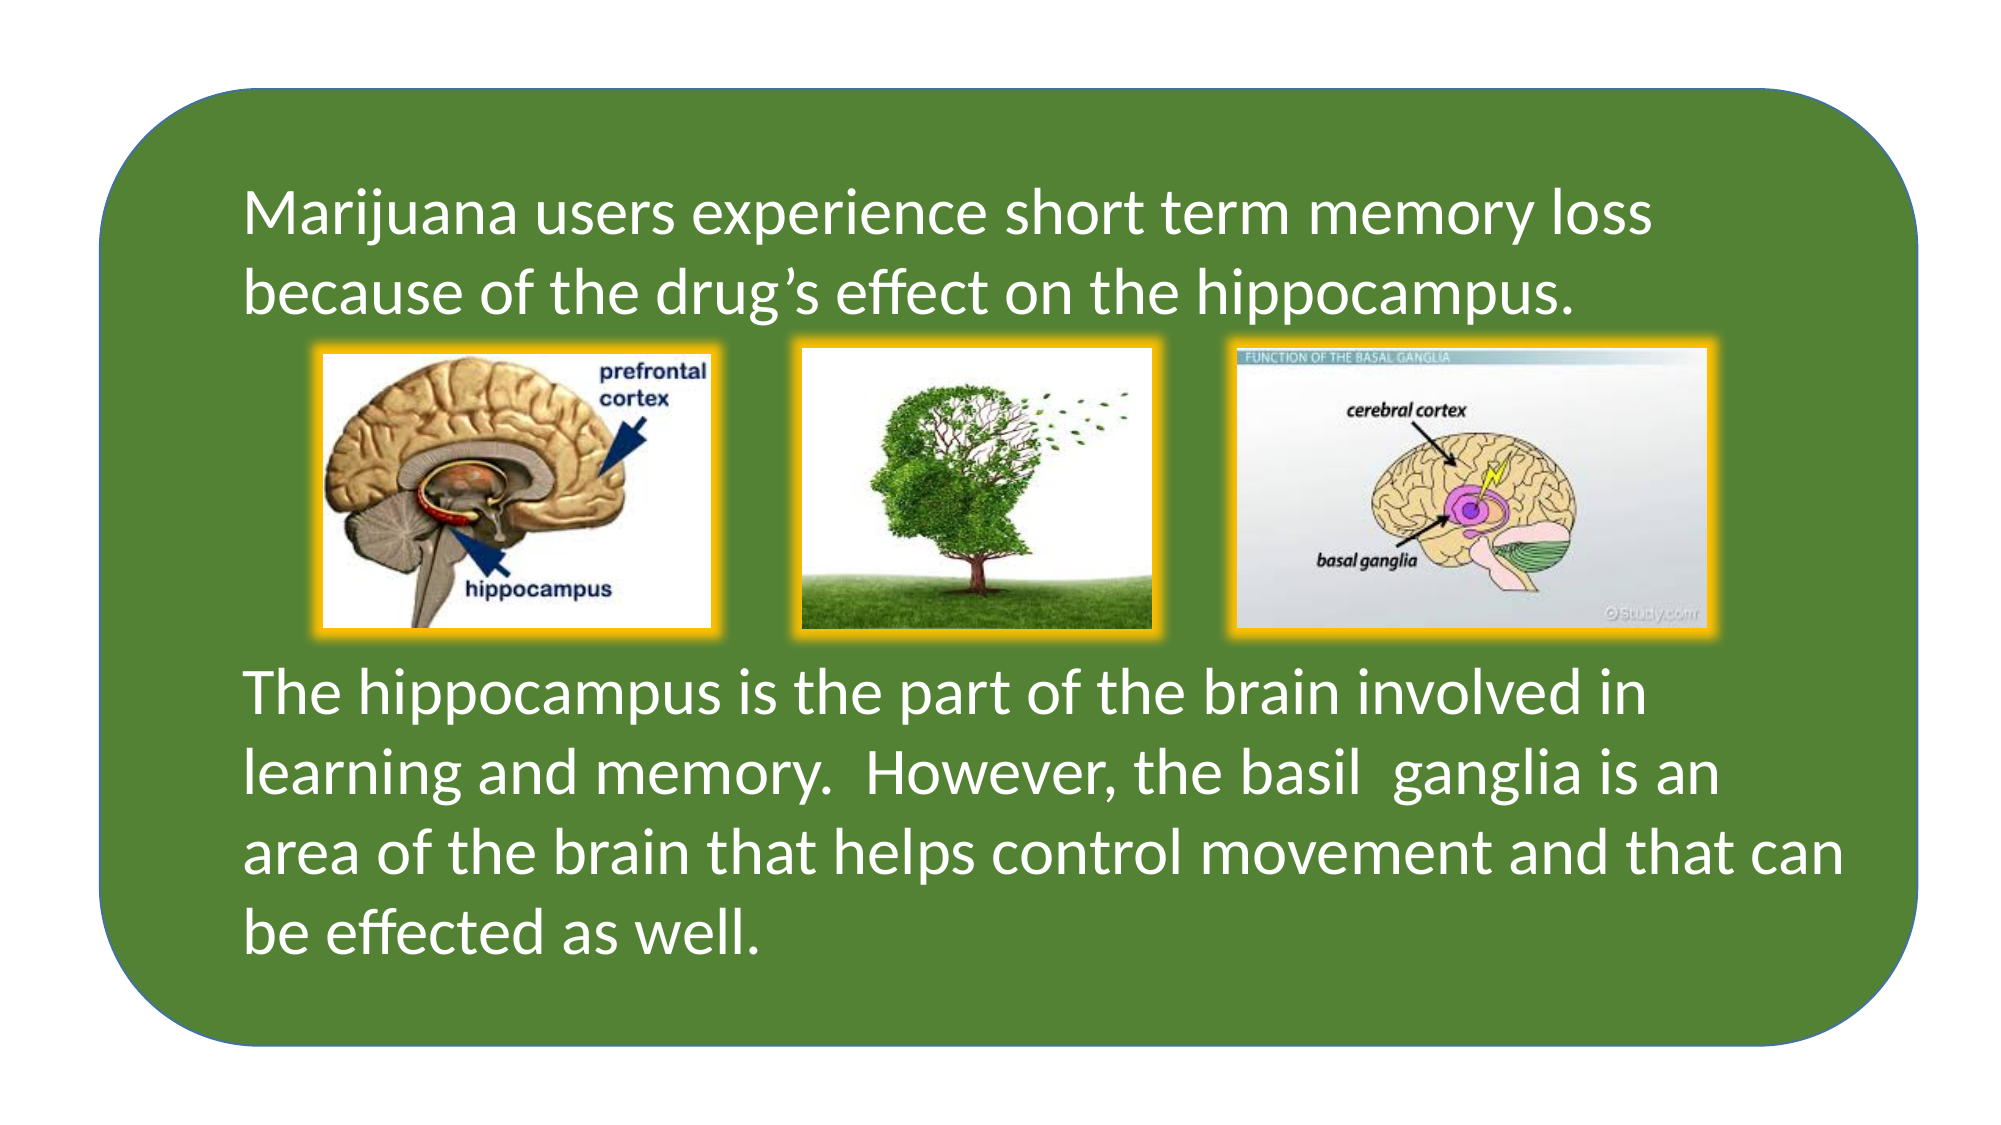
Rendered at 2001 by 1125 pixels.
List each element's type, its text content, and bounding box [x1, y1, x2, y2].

text_box [98, 88, 1919, 1047]
picture [322, 354, 711, 629]
picture [1237, 348, 1707, 628]
text_box Marijuana users experience short term memory loss because of the drug’s effect on the hippocampus. The hippocampus is the part of the brain involved in learning and memory. However, the basil ganglia is an area of the brain that helps control movement and that can be effected as well. [227, 160, 1870, 975]
picture [802, 348, 1152, 629]
